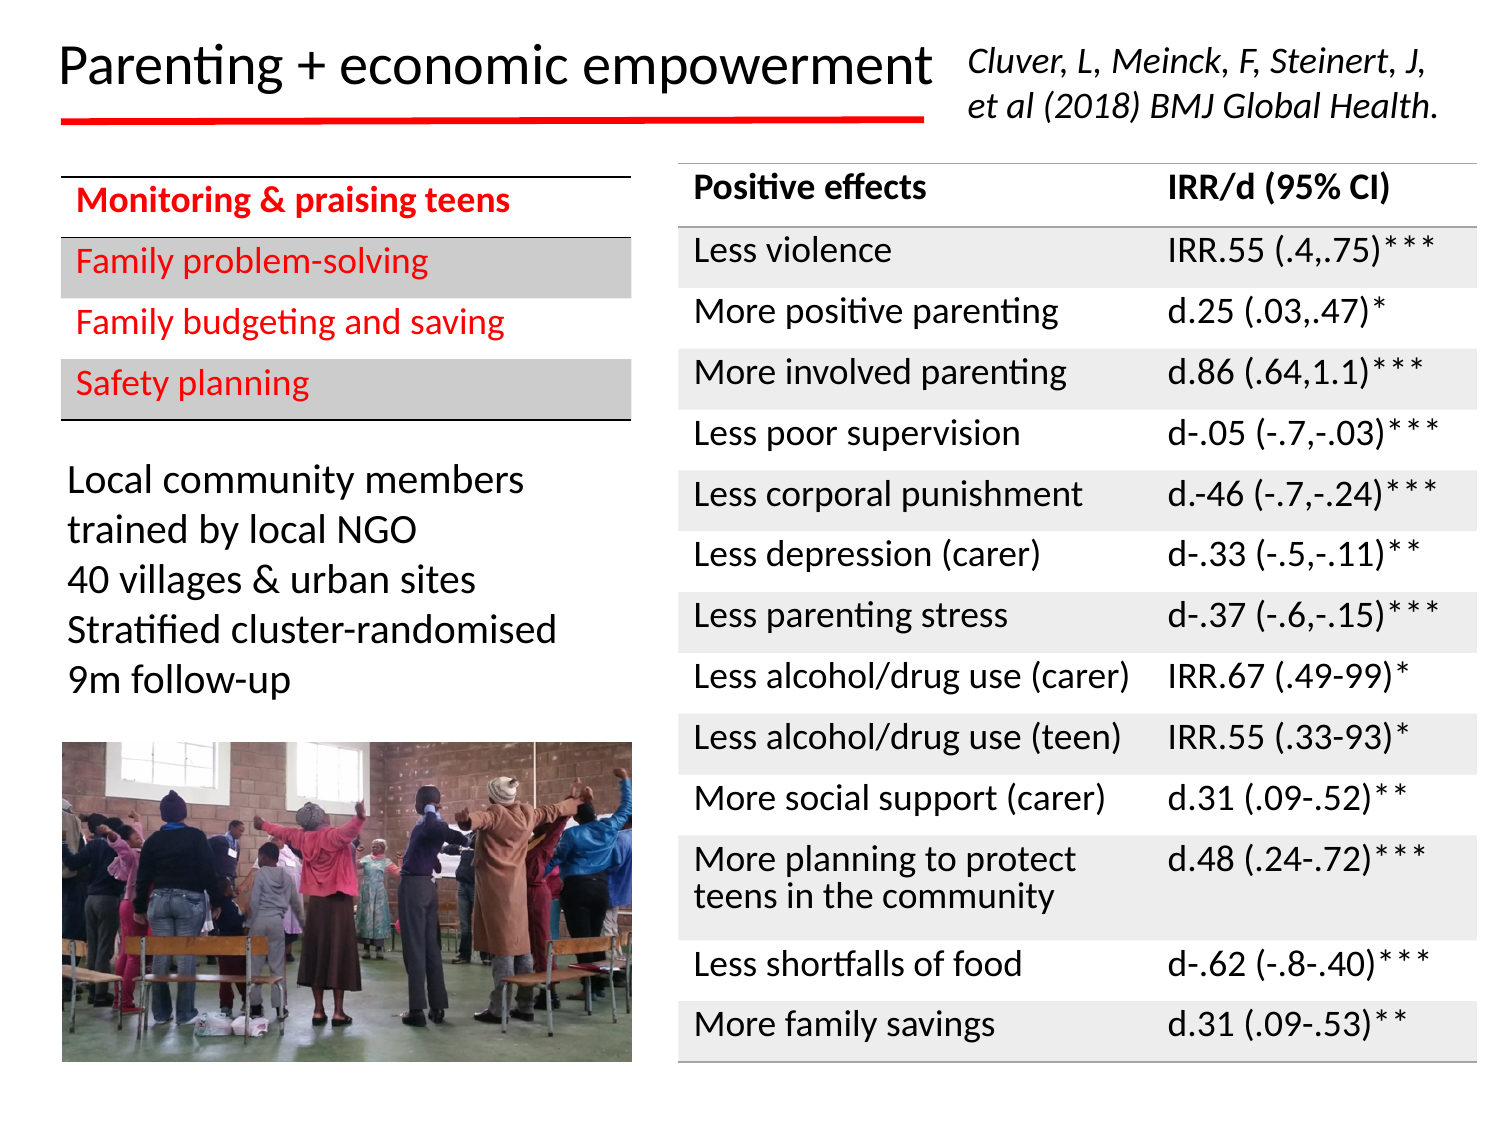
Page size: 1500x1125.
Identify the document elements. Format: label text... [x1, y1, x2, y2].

table_cell Less alcohol/drug use (teen) [678, 714, 1153, 775]
table_cell d.48 (.24-.72)*** [1153, 835, 1477, 940]
text_box Parenting + economic empowerment [43, 19, 990, 104]
table_cell Less depression (carer) [678, 531, 1153, 592]
table_cell More social support (carer) [678, 775, 1153, 835]
table_cell d-.33 (-.5,-.11)** [1153, 531, 1477, 592]
picture [62, 742, 632, 1063]
table_cell IRR.55 (.33-93)* [1153, 714, 1477, 775]
table_cell More involved parenting [678, 349, 1153, 410]
table_cell d.-46 (-.7,-.24)*** [1153, 470, 1477, 531]
table_cell Safety planning [61, 359, 631, 419]
table_cell IRR.55 (.4,.75)*** [1153, 228, 1477, 288]
table_cell d-.62 (-.8-.40)*** [1153, 940, 1477, 1001]
table_cell Less alcohol/drug use (carer) [678, 653, 1153, 714]
table_cell d-.37 (-.6,-.15)*** [1153, 592, 1477, 653]
table_cell Less poor supervision [678, 410, 1153, 470]
table_cell Family problem-solving [61, 238, 631, 298]
table_cell d-.05 (-.7,-.03)*** [1153, 410, 1477, 470]
text_box Local community members trained by local NGO 40 villages & urban sites Stratified cluster-randomised 9m follow-up [52, 444, 640, 710]
table_cell More positive parenting [678, 288, 1153, 349]
table_cell Less parenting stress [678, 592, 1153, 653]
table_cell Less shortfalls of food [678, 940, 1153, 1001]
table_cell IRR.67 (.49-99)* [1153, 653, 1477, 714]
table_header IRR/d (95% CI) [1153, 164, 1477, 226]
table_cell d.31 (.09-.52)** [1153, 775, 1477, 835]
table_cell d.86 (.64,1.1)*** [1153, 349, 1477, 410]
table_header Monitoring & praising teens [61, 178, 631, 237]
table_header Positive effects [678, 164, 1153, 226]
table_cell d.31 (.09-.53)** [1153, 1001, 1477, 1061]
table_cell Less violence [678, 228, 1153, 288]
table_cell Less corporal punishment [678, 470, 1153, 531]
table_cell d.25 (.03,.47)* [1153, 288, 1477, 349]
table_cell More family savings [678, 1001, 1153, 1061]
table_cell Family budgeting and saving [61, 298, 631, 359]
table_cell More planning to protect teens in the community [678, 835, 1153, 940]
text_box Cluver, L, Meinck, F, Steinert, J, et al (2018) BMJ Global Health. [952, 28, 1477, 133]
